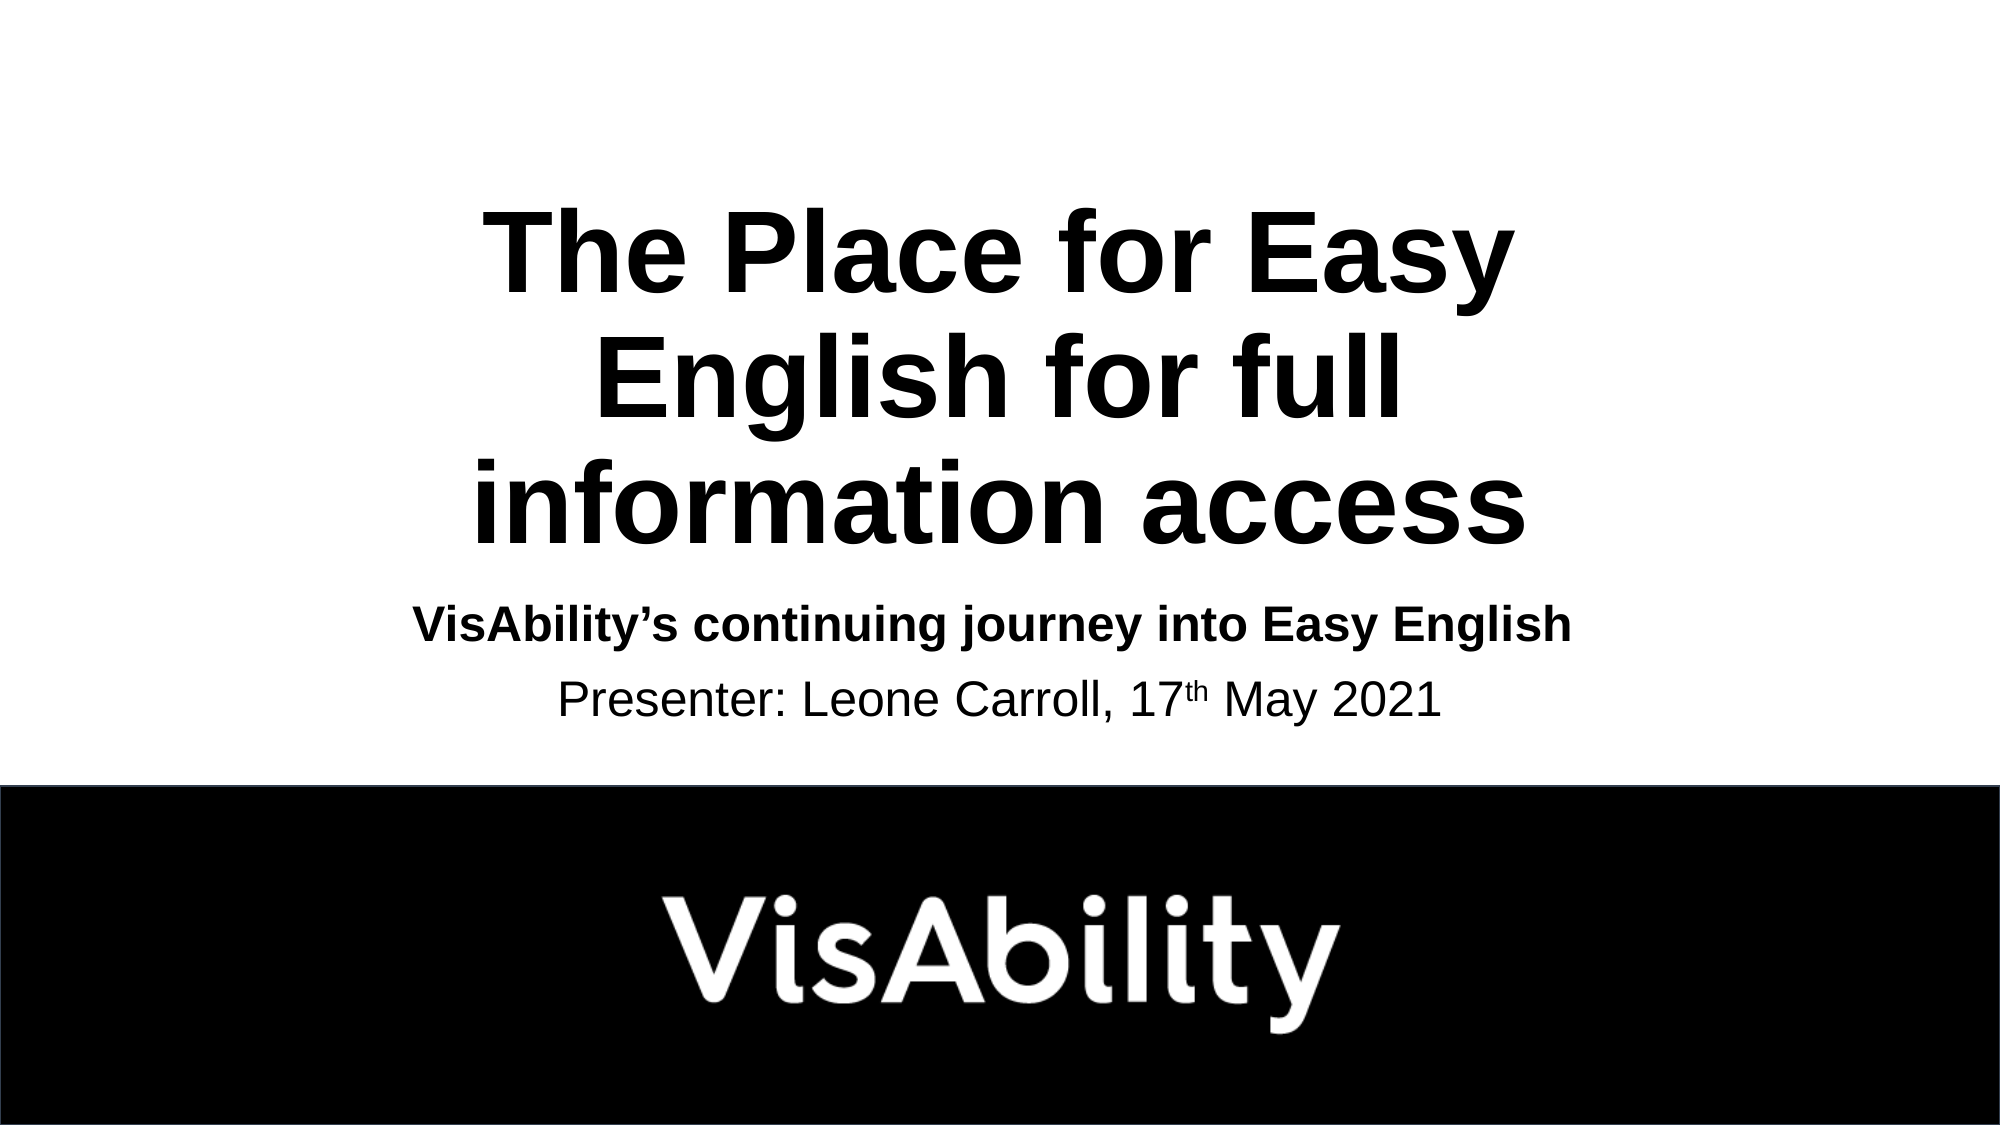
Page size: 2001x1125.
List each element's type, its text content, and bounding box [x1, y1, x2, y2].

title The Place for Easy English for full information access [249, 184, 1750, 576]
picture [620, 846, 1380, 1073]
text_box [0, 785, 2000, 1125]
subtitle VisAbility’s continuing journey into Easy English Presenter: Leone Carroll, 17th May 2021 [249, 590, 1750, 785]
